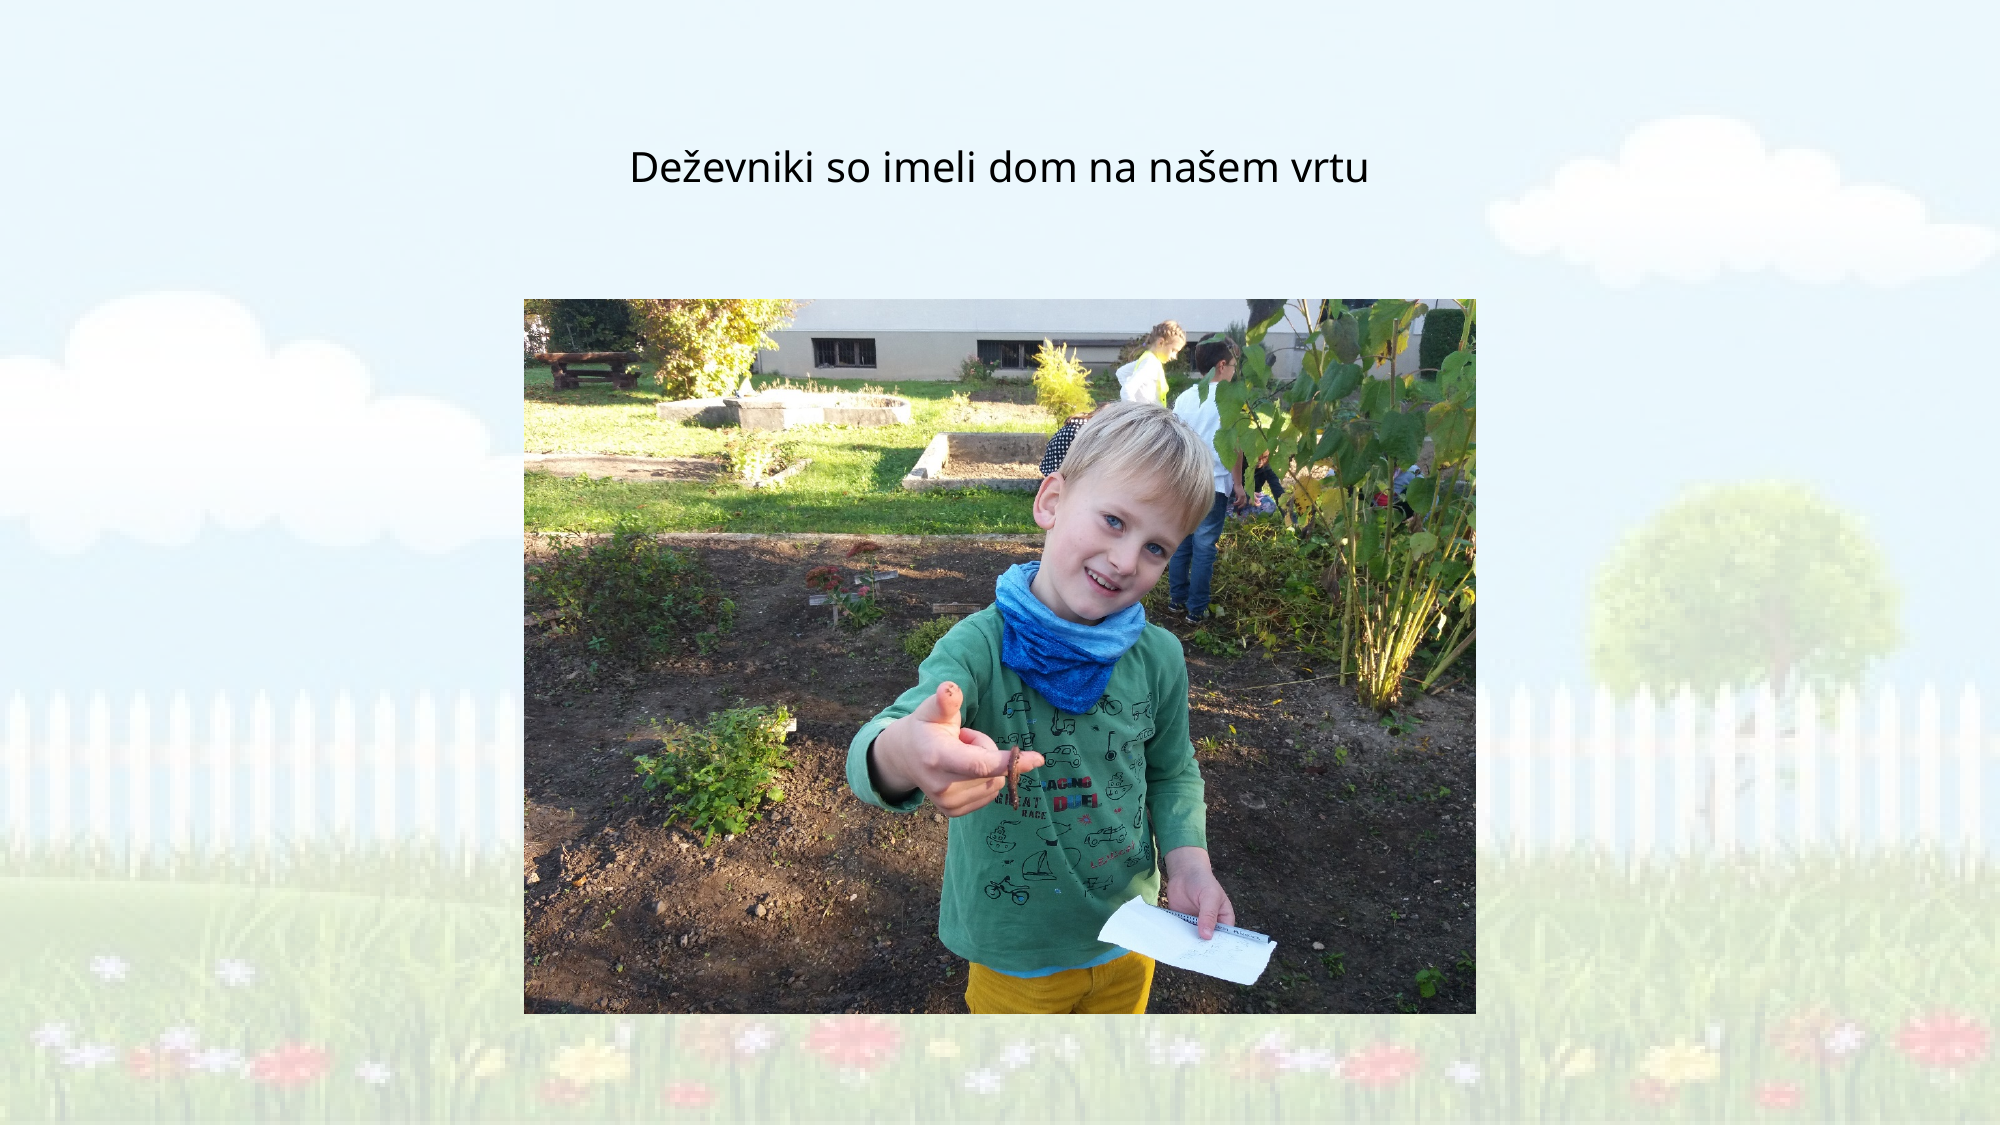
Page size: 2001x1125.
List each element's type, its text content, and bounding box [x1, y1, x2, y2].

title Deževniki so imeli dom na našem vrtu [137, 59, 1863, 278]
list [524, 299, 1476, 1014]
